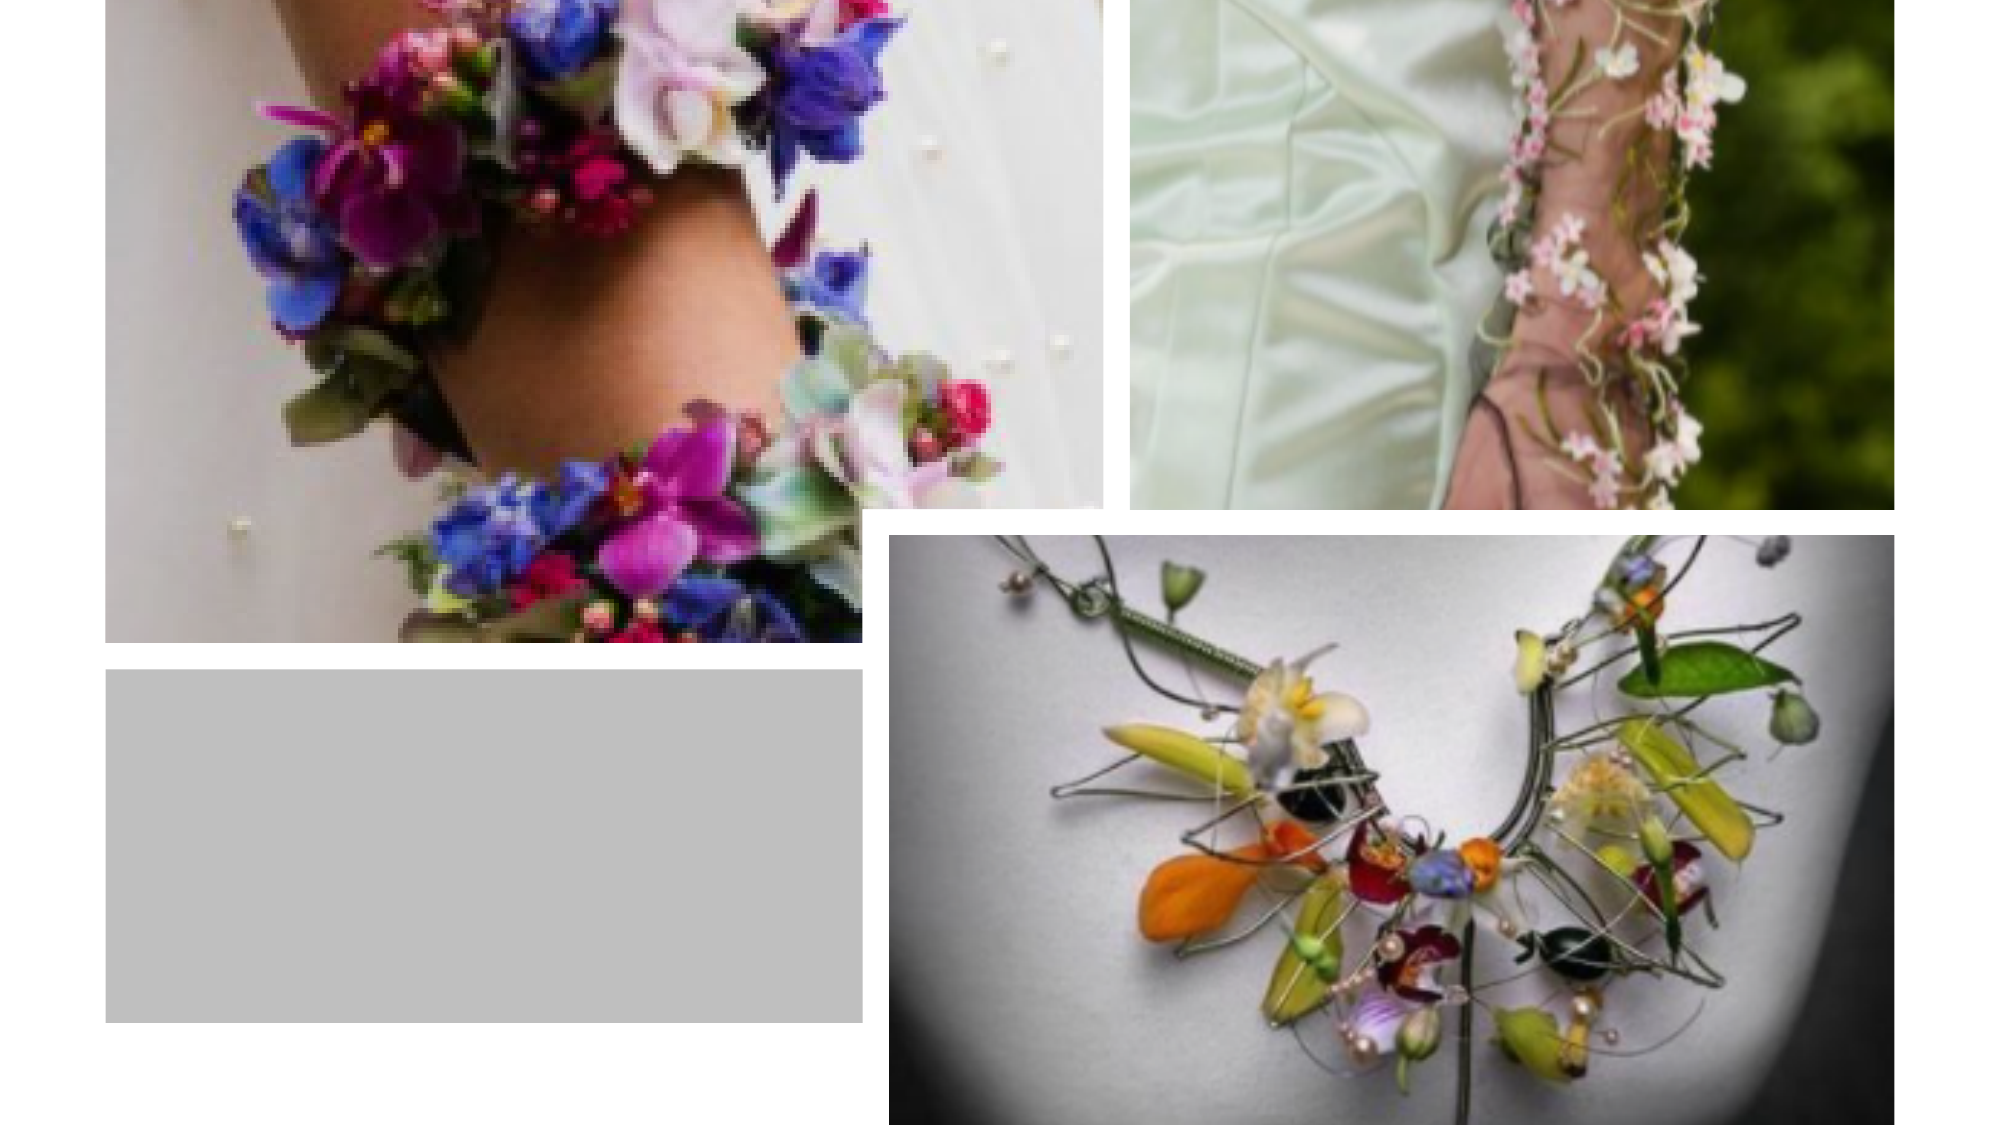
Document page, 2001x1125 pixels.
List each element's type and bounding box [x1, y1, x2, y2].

text_box [104, 668, 864, 1024]
picture [1129, 0, 1895, 510]
picture [105, 0, 1895, 1125]
